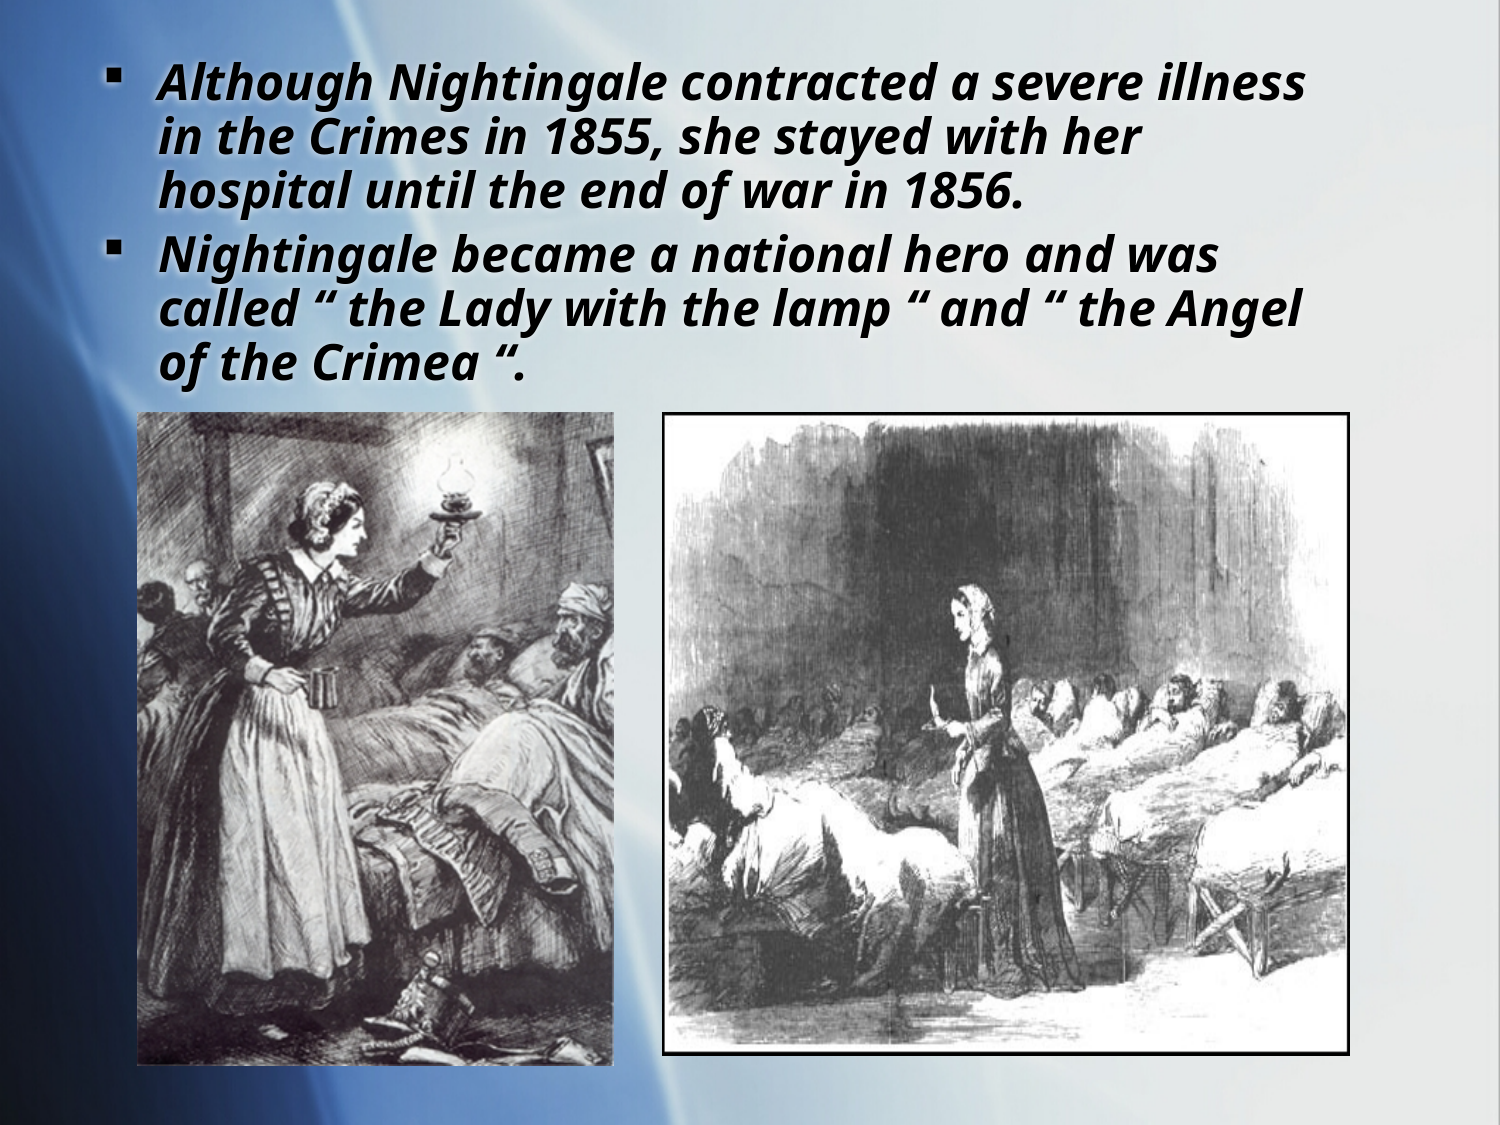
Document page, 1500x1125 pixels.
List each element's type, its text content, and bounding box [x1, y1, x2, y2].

picture [0, 0, 1500, 1125]
list Although Nightingale contracted a severe illness in the Crimes in 1855, she stayed with her hospital until the end of war in 1856. Nightingale became a national hero and was called “ the Lady with the lamp “ and “ the Angel of the Crimea “. [87, 50, 1363, 513]
